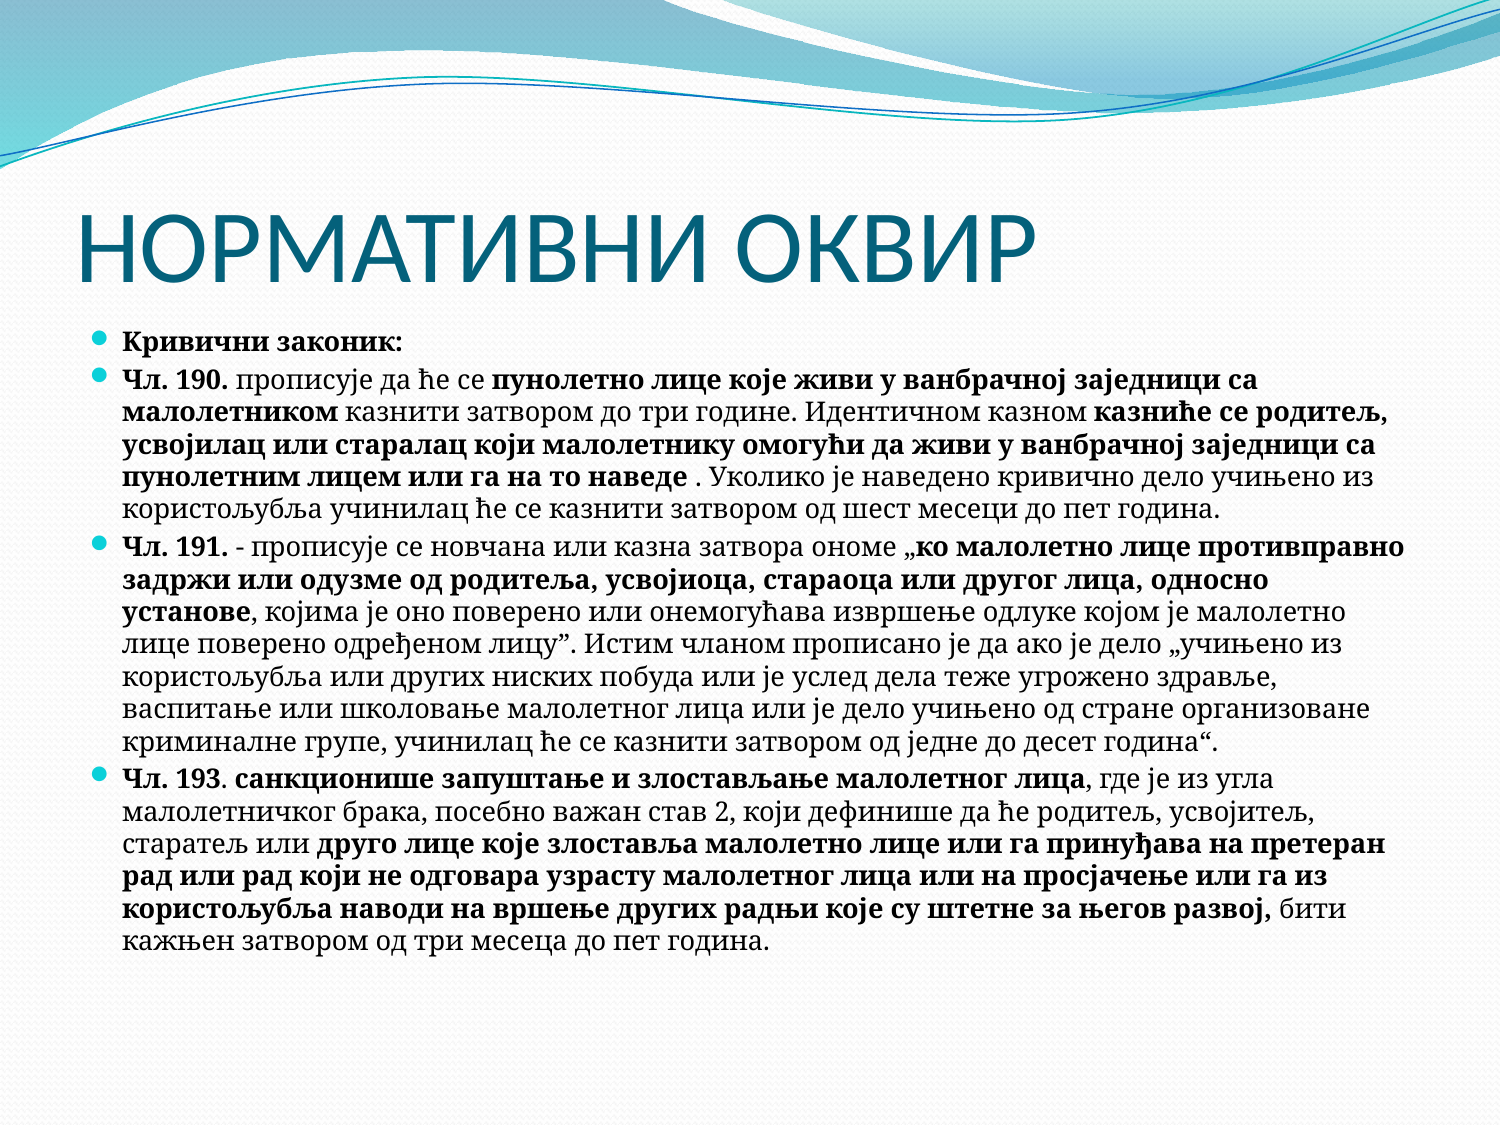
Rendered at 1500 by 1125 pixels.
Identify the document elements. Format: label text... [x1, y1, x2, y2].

list Kривични законик: Чл. 190. прописује да ће се пунолетно лице које живи у ванбрачној заједници са малолетником казнити затвором до три године. Идентичном казном казниће се родитељ, усвојилац или старалац који малолетнику омогући да живи у ванбрачној заједници са пунолетним лицем или га на то наведе . Уколико је наведено кривично дело учињено из користољубља учинилац ће се казнити затвором од шест месеци до пет година. Чл. 191. - прописује се новчана или казна затвора ономе „ко малолетно лице противправно задржи или одузме од родитеља, усвојиоца, стараоца или другог лица, односно установе, којима је оно поверено или онемогућава извршење одлуке којом је малолетно лице поверено одређеном лицу”. Истим чланом прописано је да ако је дело „учињено из користољубља или других ниских побуда или је услед дела теже угрожено здравље, васпитање или школовање малолетног лица или је дело учињено од стране организоване криминалне групе, учинилац ће се казнити затвором од једне до десет година“. Чл. 193. санкционише запуштање и злостављање малолетног лица, где је из угла малолетничког брака, посебно важан став 2, који дефинише да ће родитељ, усвојитељ, старатељ или друго лице које злоставља малолетно лице или га принуђава на претеран рад или рад који не одговара узрасту малолетног лица или на просјачење или га из користољубља наводи на вршење других радњи које су штетне за његов развој, бити кажњен затвором од три месеца до пет година. [75, 317, 1425, 1038]
title НОРМАТИВНИ ОКВИР [75, 115, 1425, 303]
